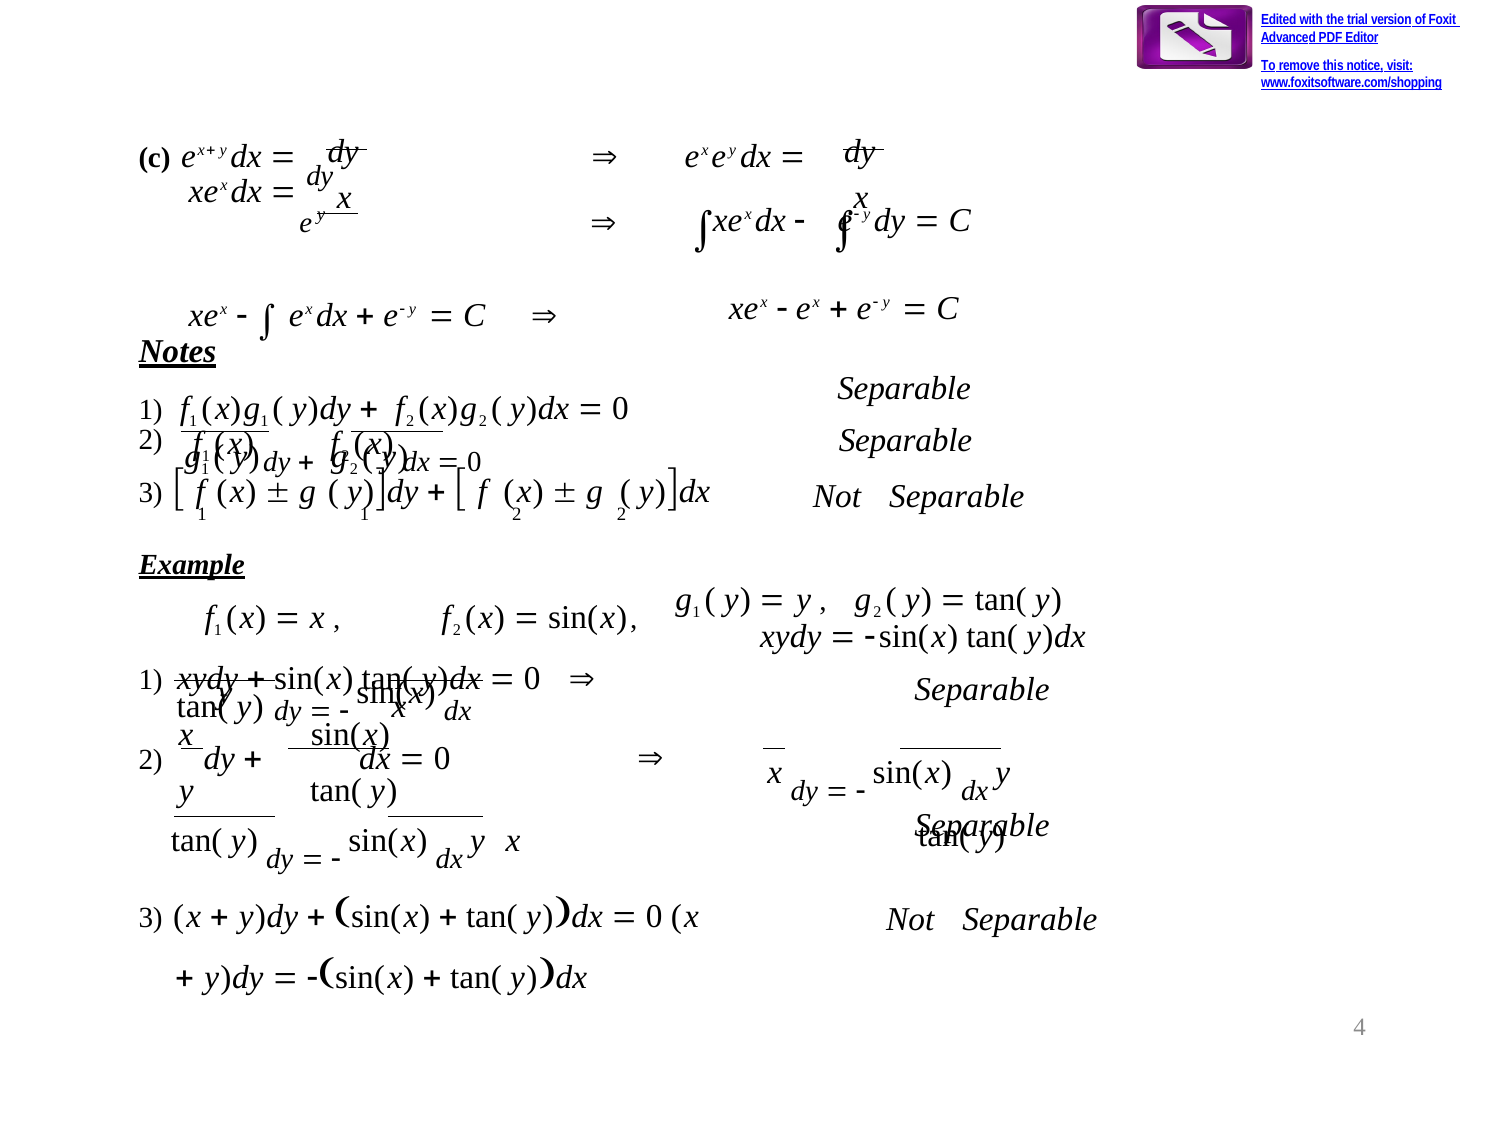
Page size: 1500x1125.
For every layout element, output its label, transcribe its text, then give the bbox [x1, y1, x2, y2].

text_box Not Separable [810, 474, 1062, 515]
text_box 3)  f (x)  g ( y)dy   f (x)  g ( y)dx 1 1 2 2 [136, 468, 746, 525]
text_box Separable [835, 365, 999, 406]
text_box y dy   sin(x) dx [215, 653, 529, 727]
text_box g1 ( y) g2 ( y) [182, 434, 445, 468]
text_box xexdx  dy ey xex   exdx  e y  C  [186, 187, 631, 328]
text_box x dy   sin(x) dx y tan( y) [765, 722, 1048, 853]
text_box (c) ex ydx  [136, 133, 319, 174]
text_box g1 ( y)  y , g2 ( y)  tan( y) [673, 577, 1112, 621]
text_box tan( y) dy   sin(x) dx y x 3) (x  y)dy  sin(x)  tan( y)dx  0 (x  y)dy  sin(x)  tan( y)dx [136, 790, 712, 997]
text_box xexdx  e ydy  C [710, 198, 1011, 239]
text_box  xex  ex  e y  C [705, 200, 983, 326]
text_box  exeydx  [589, 134, 836, 175]
text_box  [687, 200, 708, 256]
text_box Separable [836, 418, 1000, 459]
text_box Separable [912, 667, 1077, 708]
text_box  [588, 200, 632, 241]
text_box dy x [325, 122, 368, 187]
text_box f1 (x) dy  f2 (x) dx  0 [190, 404, 549, 468]
slide_number 4 [1312, 698, 1366, 1125]
text_box Edited with the trial version of Foxit Advanced PDF Editor To remove this notice, visit: www.foxitsoftware.com/shopping [1258, 10, 1484, 91]
text_box Notes 1) f1 (x)g1 ( y)dy  f2 (x)g2 ( y)dx  0 [136, 328, 696, 430]
text_box Example f1 (x)  x , f2 (x)  sin(x), 1) xydy  sin(x) tan( y)dx  0  [136, 545, 684, 697]
text_box x sin(x) 2) dy  dx  0 y tan( y) [136, 722, 495, 790]
text_box [1136, 5, 1253, 69]
text_box  [635, 734, 679, 775]
text_box xydy  sin(x) tan( y)dx [758, 614, 1136, 655]
text_box Separable [912, 803, 1077, 844]
text_box Not Separable [884, 897, 1136, 938]
text_box 2) [136, 420, 171, 456]
text_box tan( y) x [174, 683, 448, 722]
text_box dy x [842, 122, 885, 198]
